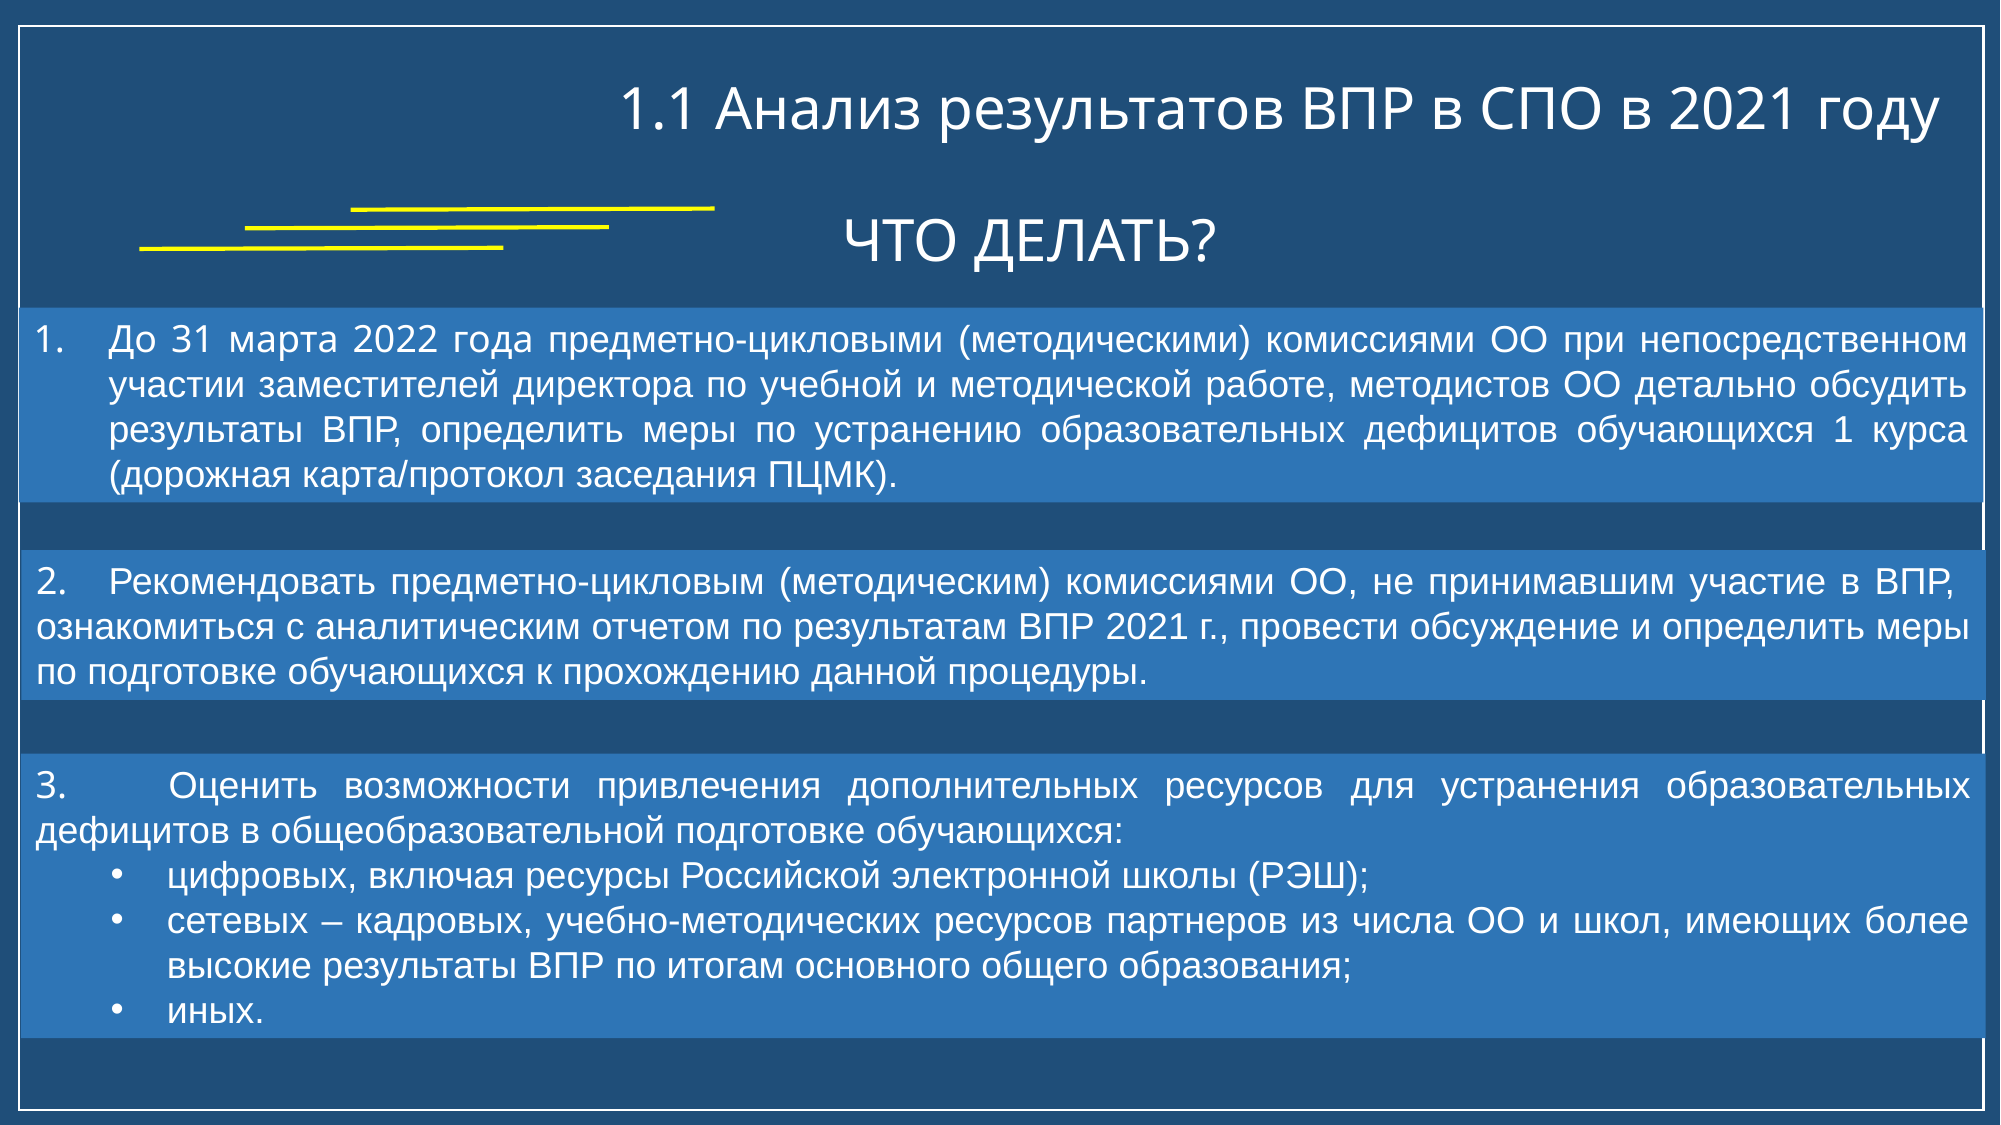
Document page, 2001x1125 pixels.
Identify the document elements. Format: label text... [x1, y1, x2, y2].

text_box ЧТО ДЕЛАТЬ? [131, 195, 1928, 300]
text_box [144, 172, 710, 285]
text_box До 31 марта 2022 года предметно-цикловыми (методическими) комиссиями ОО при непосредственном участии заместителей директора по учебной и методической работе, методистов ОО детально обсудить результаты ВПР, определить меры по устранению образовательных дефицитов обучающихся 1 курса (дорожная карта/протокол заседания ПЦМК). [18, 307, 1984, 503]
text_box 1.1 Анализ результатов ВПР в СПО в 2021 году [104, 64, 1955, 149]
text_box [18, 25, 1985, 1111]
text_box 2. Рекомендовать предметно-цикловым (методическим) комиссиями ОО, не принимавшим участие в ВПР, ознакомиться с аналитическим отчетом по результатам ВПР 2021 г., провести обсуждение и определить меры по подготовке обучающихся к прохождению данной процедуры. [21, 550, 1986, 700]
text_box 3. Оценить возможности привлечения дополнительных ресурсов для устранения образовательных дефицитов в общеобразовательной подготовке обучающихся: цифровых, включая ресурсы Российской электронной школы (РЭШ); сетевых – кадровых, учебно-методических ресурсов партнеров из числа ОО и школ, имеющих более высокие результаты ВПР по итогам основного общего образования; иных. [20, 753, 1986, 1039]
